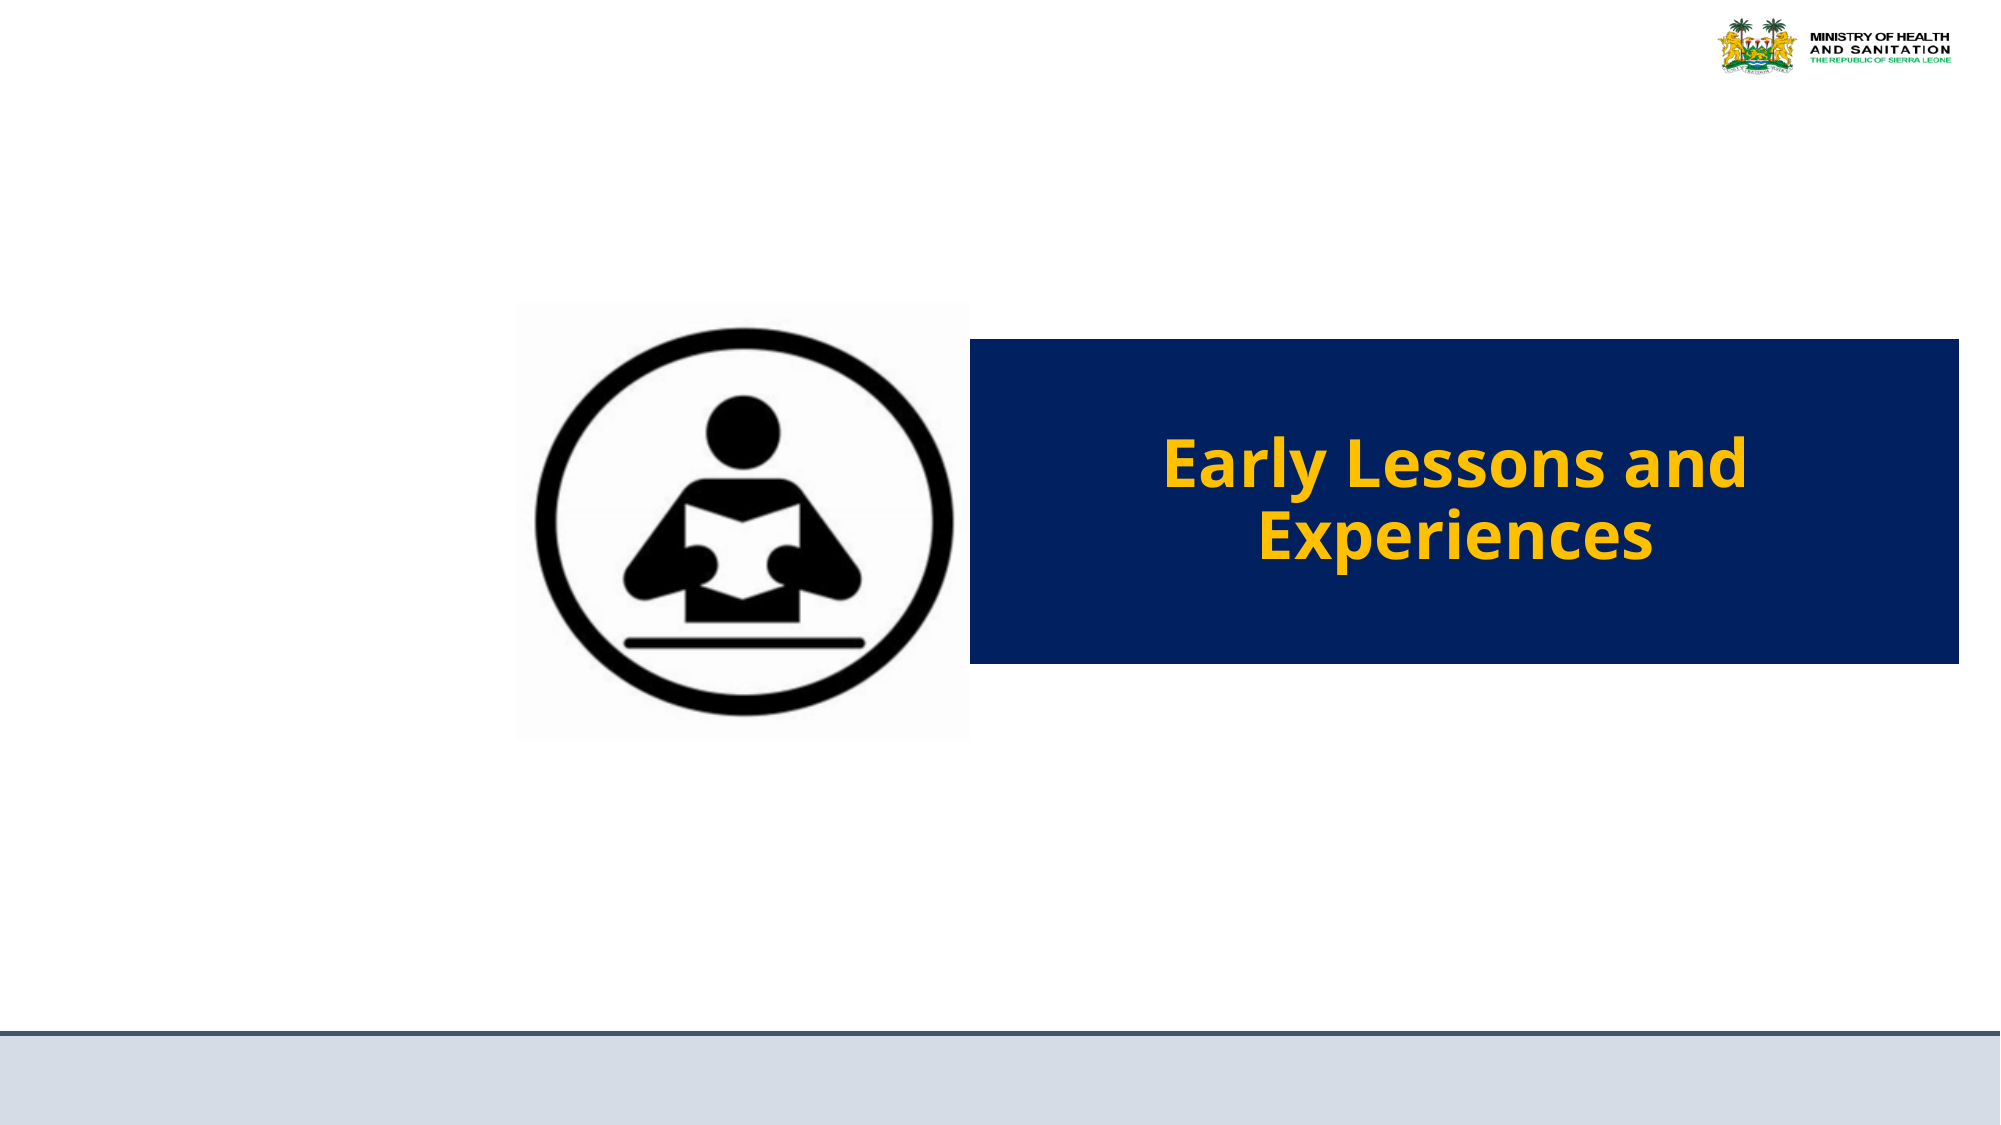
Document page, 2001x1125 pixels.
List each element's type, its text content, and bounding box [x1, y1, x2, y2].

picture [516, 303, 970, 740]
text_box Early Lessons and Experiences [970, 339, 1959, 664]
picture [1714, 16, 1955, 76]
